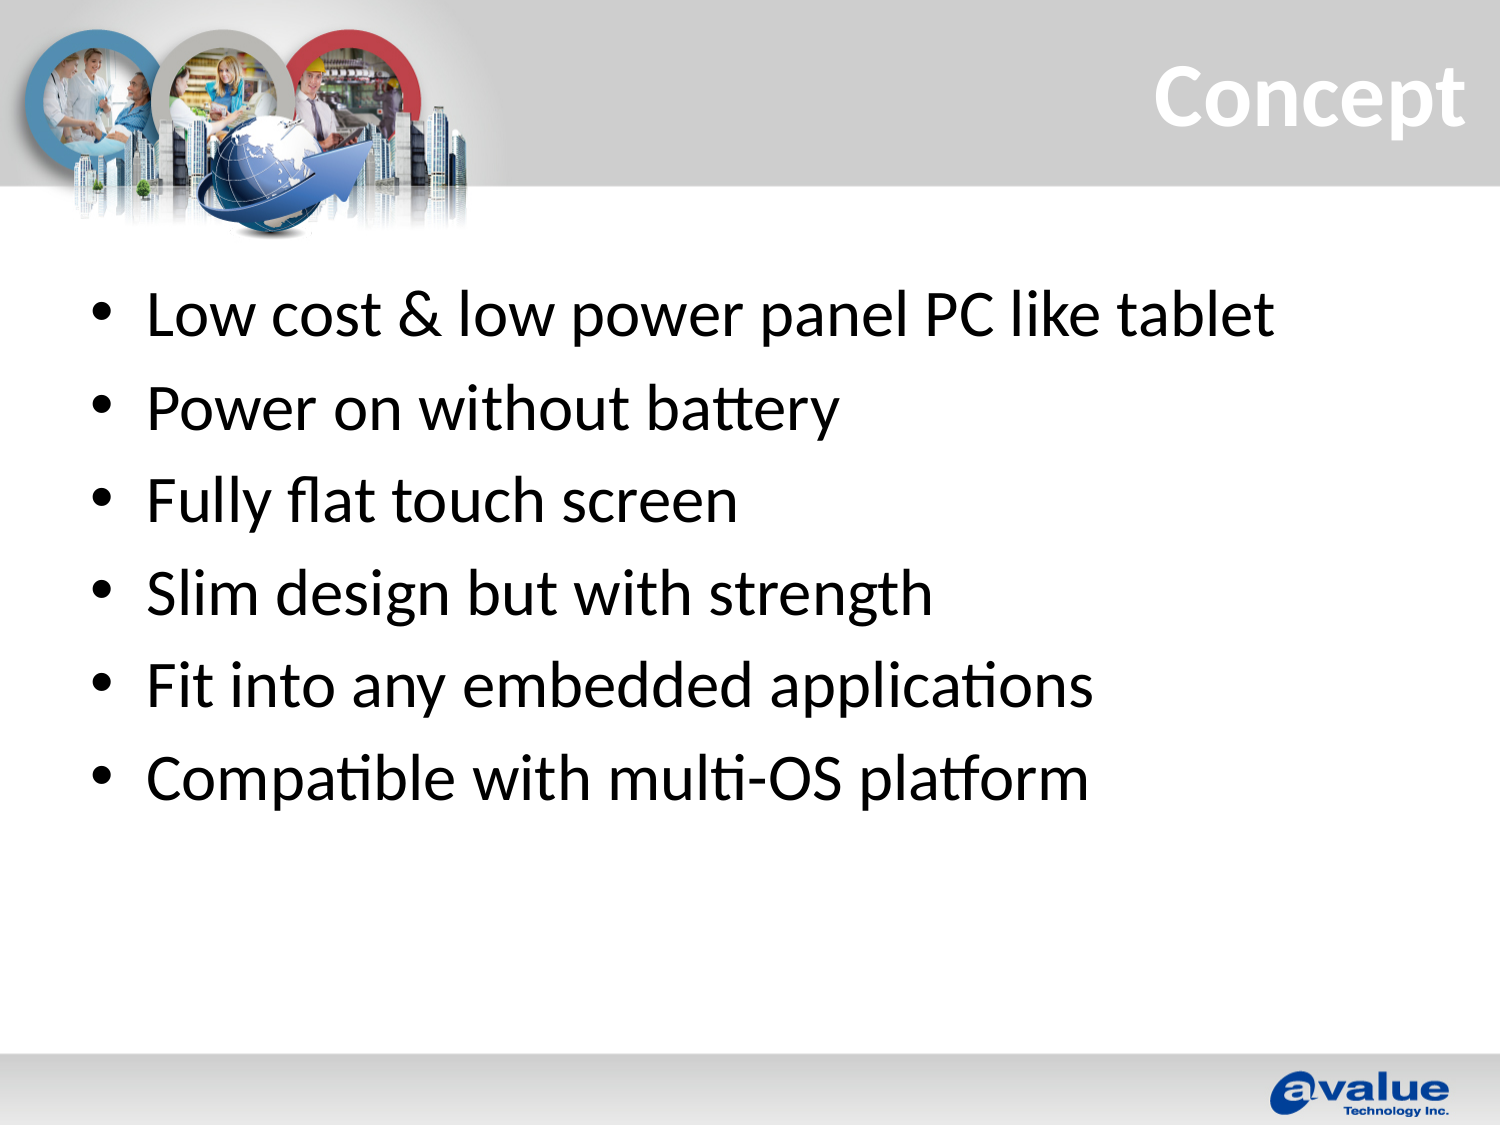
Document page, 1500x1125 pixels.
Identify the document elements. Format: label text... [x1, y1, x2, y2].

picture [0, 1022, 1500, 1125]
list Low cost & low power panel PC like tablet Power on without battery Fully flat touch screen Slim design but with strength Fit into any embedded applications Compatible with multi-OS platform [75, 262, 1425, 1005]
text_box Concept [75, 0, 1483, 183]
picture [0, 0, 1500, 245]
